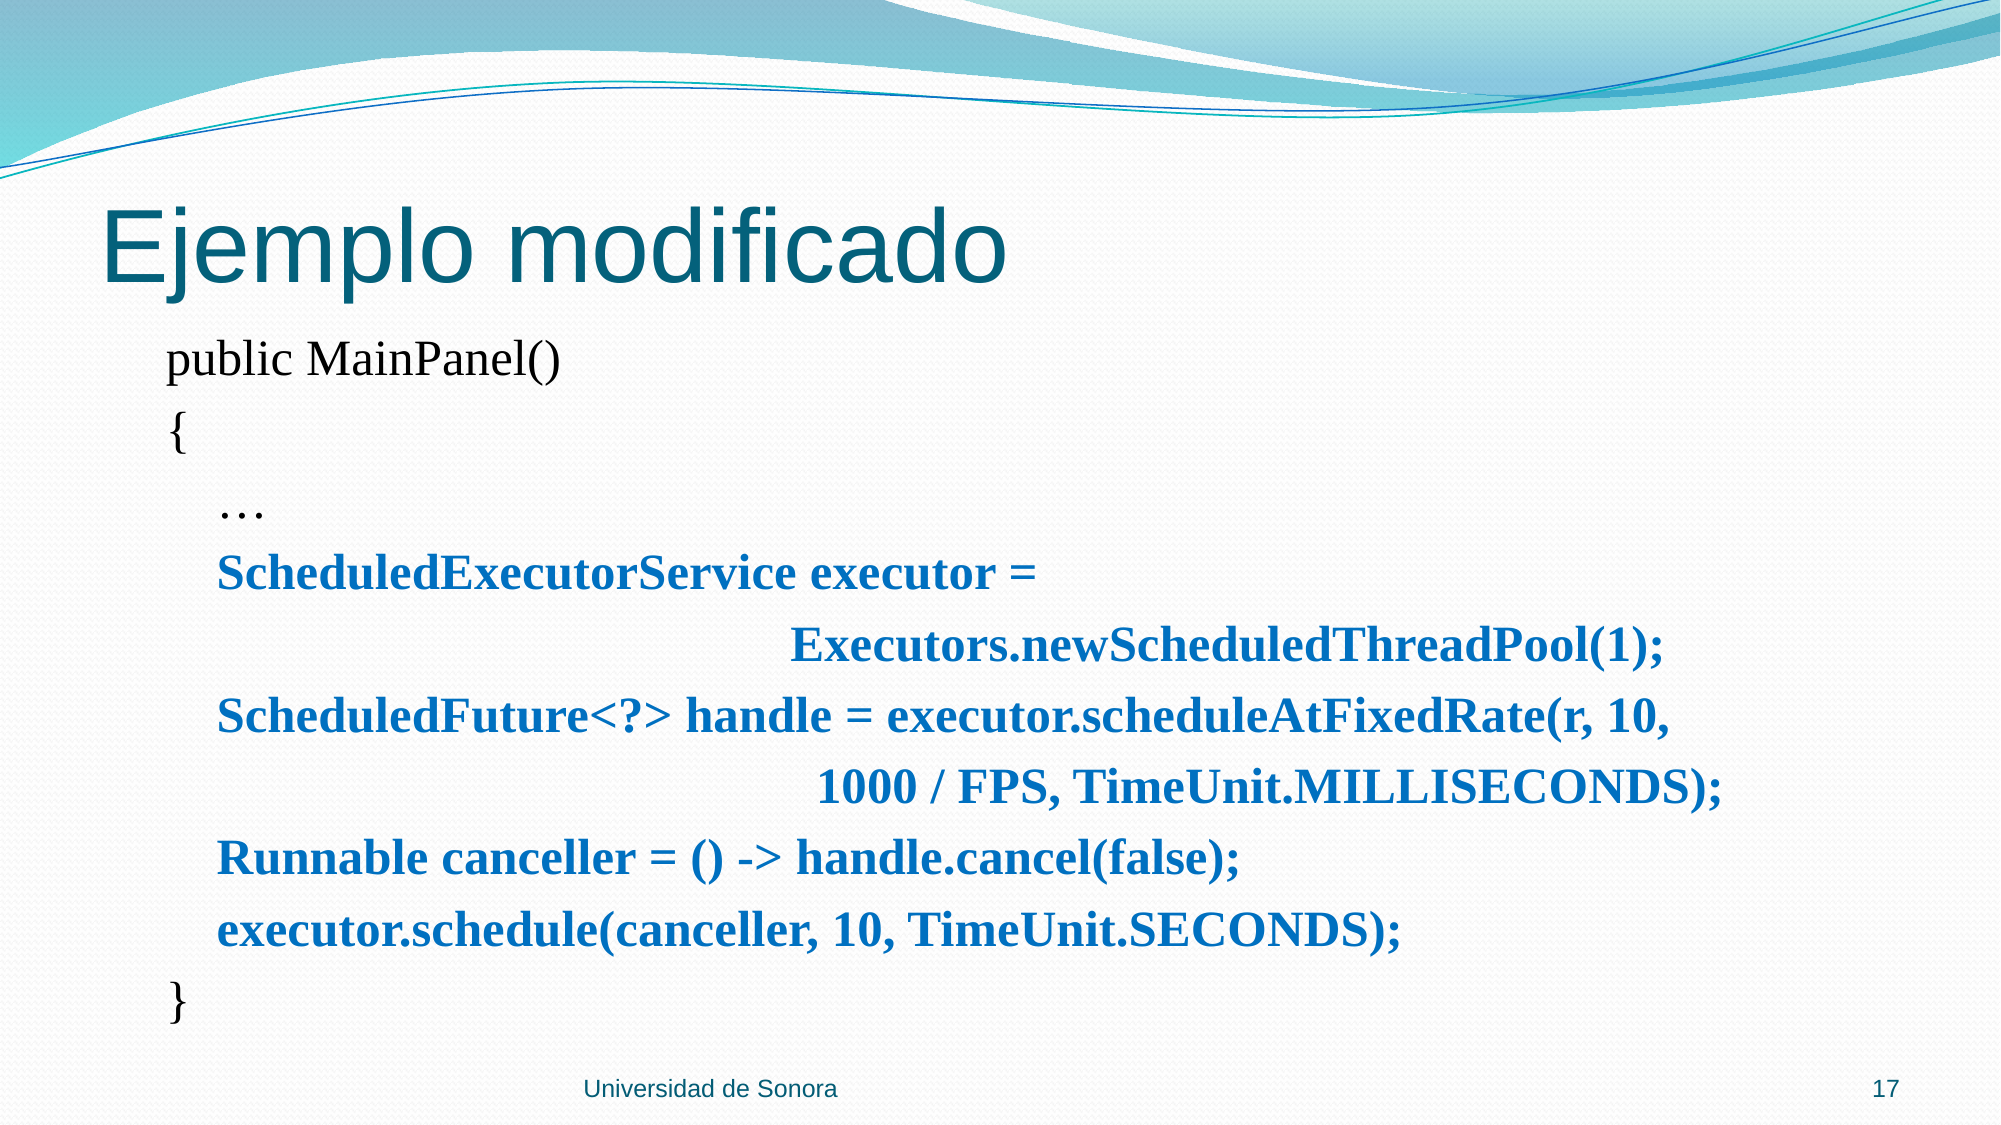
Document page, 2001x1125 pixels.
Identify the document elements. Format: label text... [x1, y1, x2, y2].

footer Universidad de Sonora [583, 1042, 1317, 1103]
title Ejemplo modificado [99, 115, 1900, 303]
list public MainPanel() { … ScheduledExecutorService executor = Executors.newScheduledThreadPool(1); ScheduledFuture<?> handle = executor.scheduleAtFixedRate(r, 10, 1000 / FPS, TimeUnit.MILLISECONDS); Runnable canceller = () -> handle.cancel(false); executor.schedule(canceller, 10, TimeUnit.SECONDS); } [99, 317, 1900, 1038]
slide_number 17 [1733, 1042, 1900, 1103]
